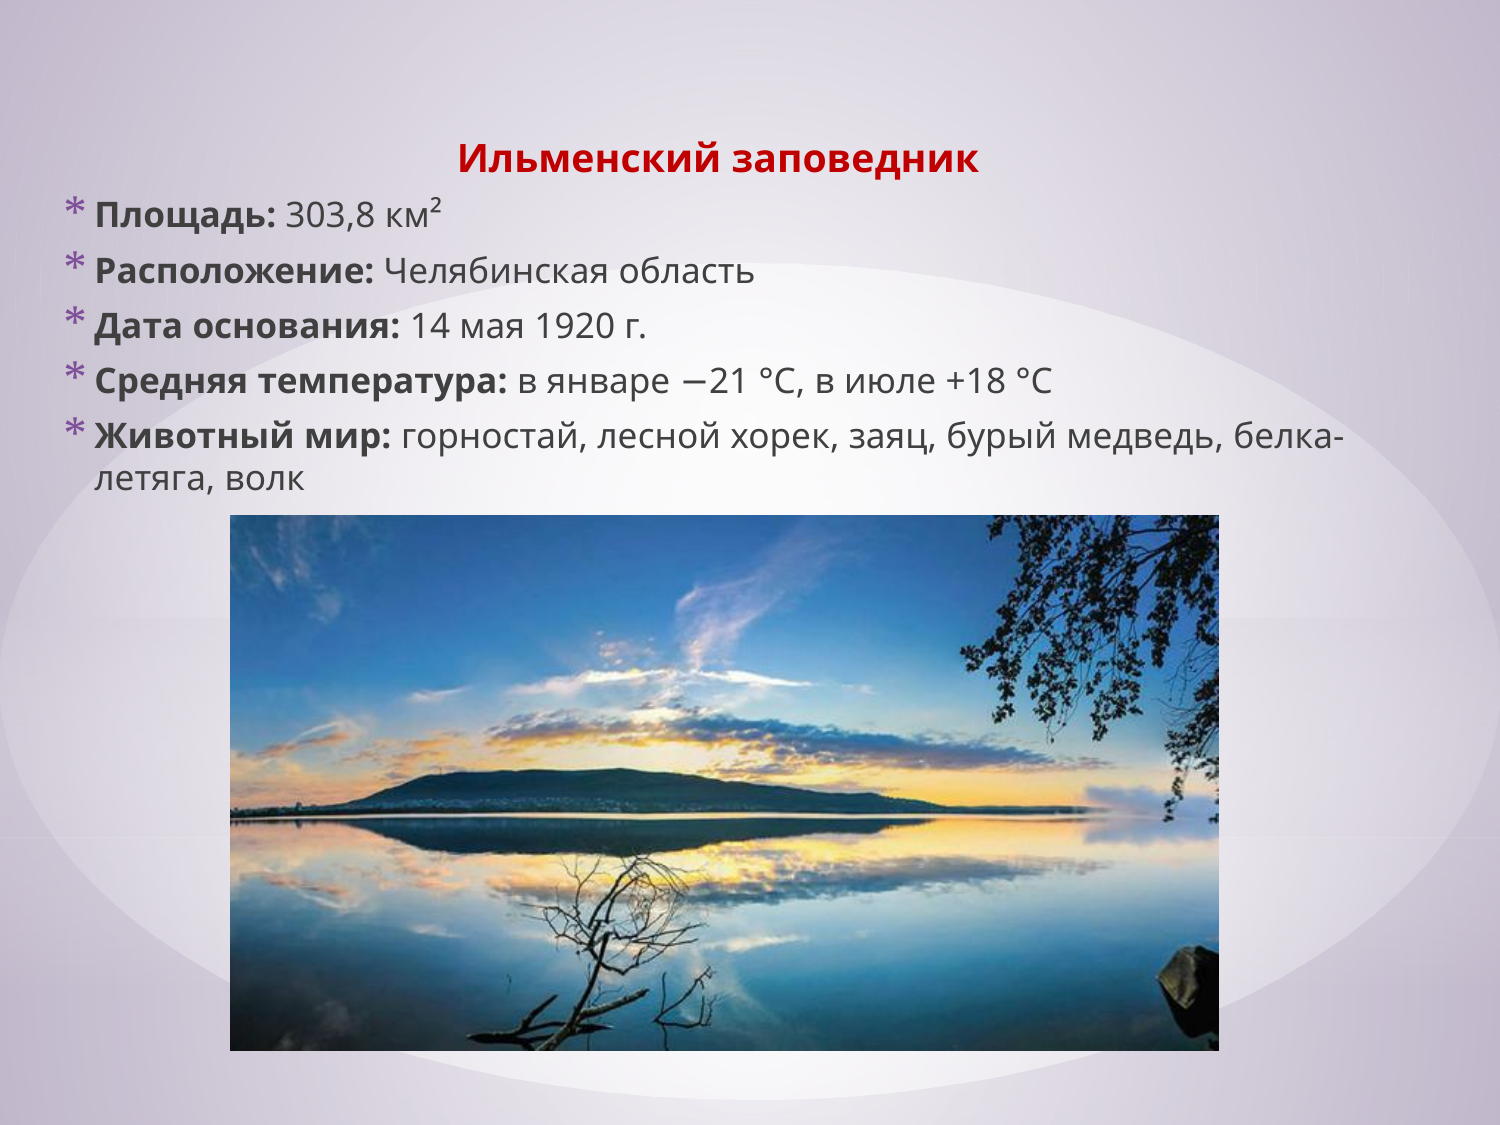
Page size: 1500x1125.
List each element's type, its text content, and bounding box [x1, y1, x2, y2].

list Ильменский заповедник Площадь: 303,8 км² Расположение: Челябинская область Дата основания: 14 мая 1920 г. Средняя температура: в январе −21 °C, в июле +18 °C Животный мир: горностай, лесной хорек, заяц, бурый медведь, белка-летяга, волк [41, 125, 1388, 509]
picture [229, 514, 1219, 1051]
